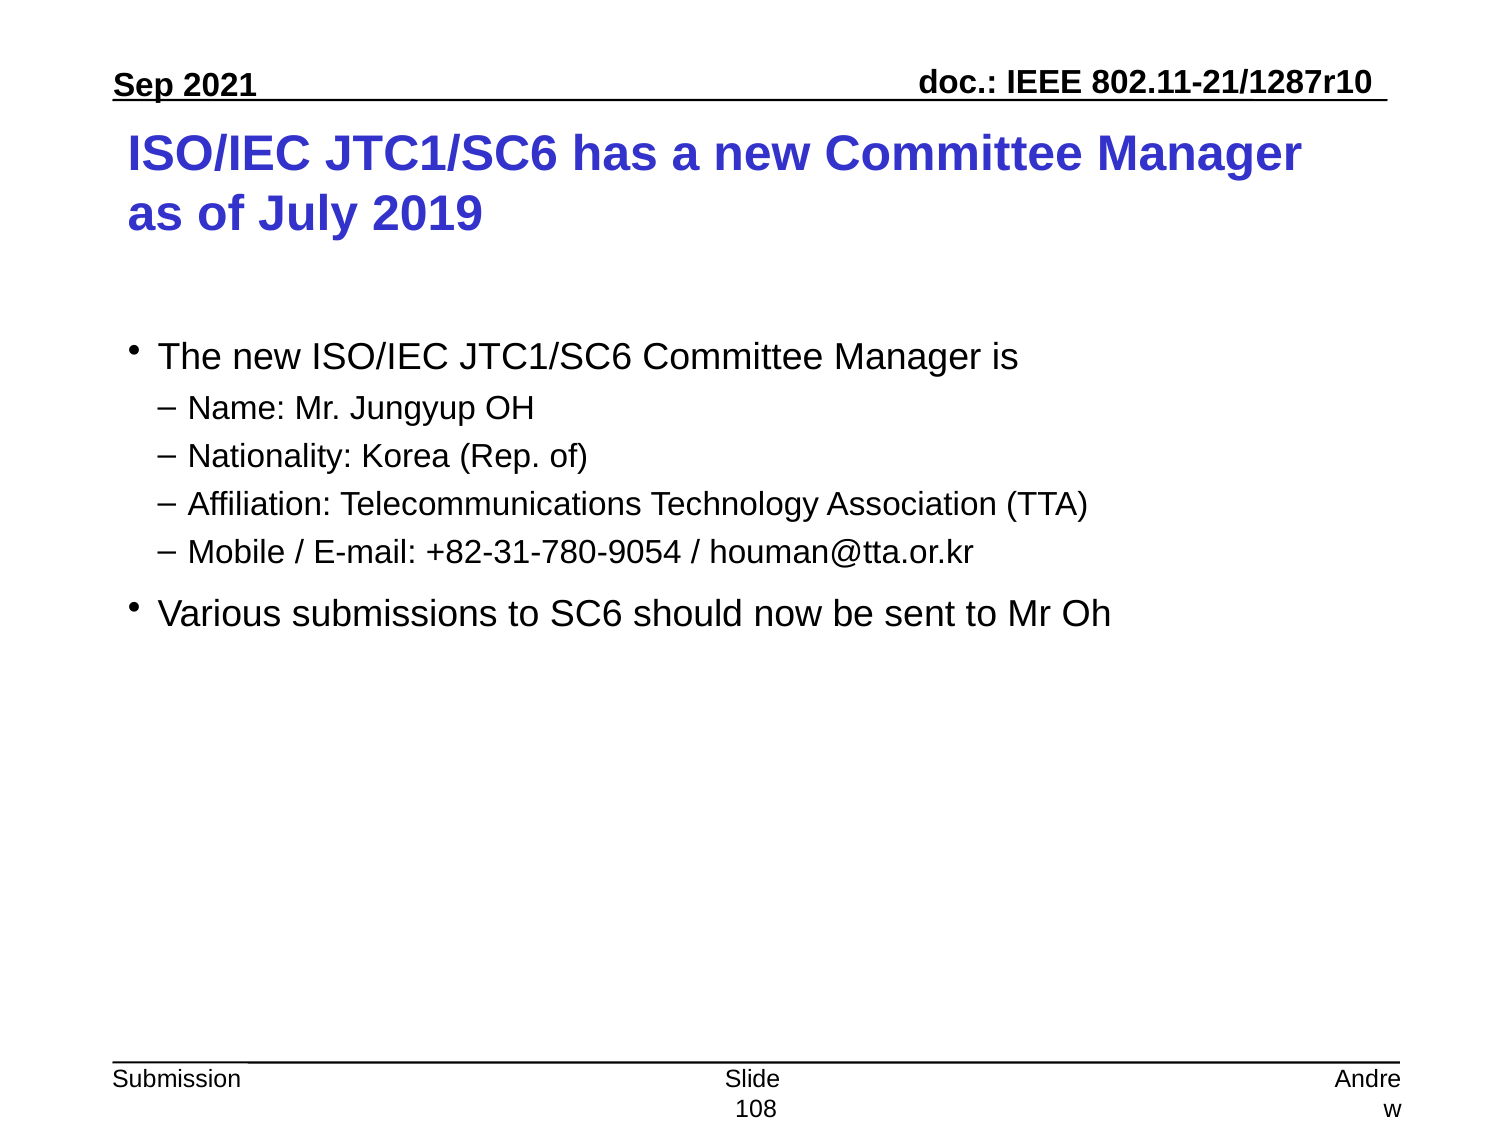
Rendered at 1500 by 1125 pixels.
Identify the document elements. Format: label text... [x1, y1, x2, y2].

slide_number Slide 108 [709, 1061, 803, 1093]
list The new ISO/IEC JTC1/SC6 Committee Manager is Name: Mr. Jungyup OH Nationality: Korea (Rep. of) Affiliation: Telecommunications Technology Association (TTA) Mobile / E-mail: +82-31-780-9054 / houman@tta.or.kr Various submissions to SC6 should now be sent to Mr Oh [112, 324, 1388, 1000]
footer Andrew Myles, Cisco [1320, 1061, 1402, 1093]
title ISO/IEC JTC1/SC6 has a new Committee Manager as of July 2019 [112, 112, 1388, 288]
